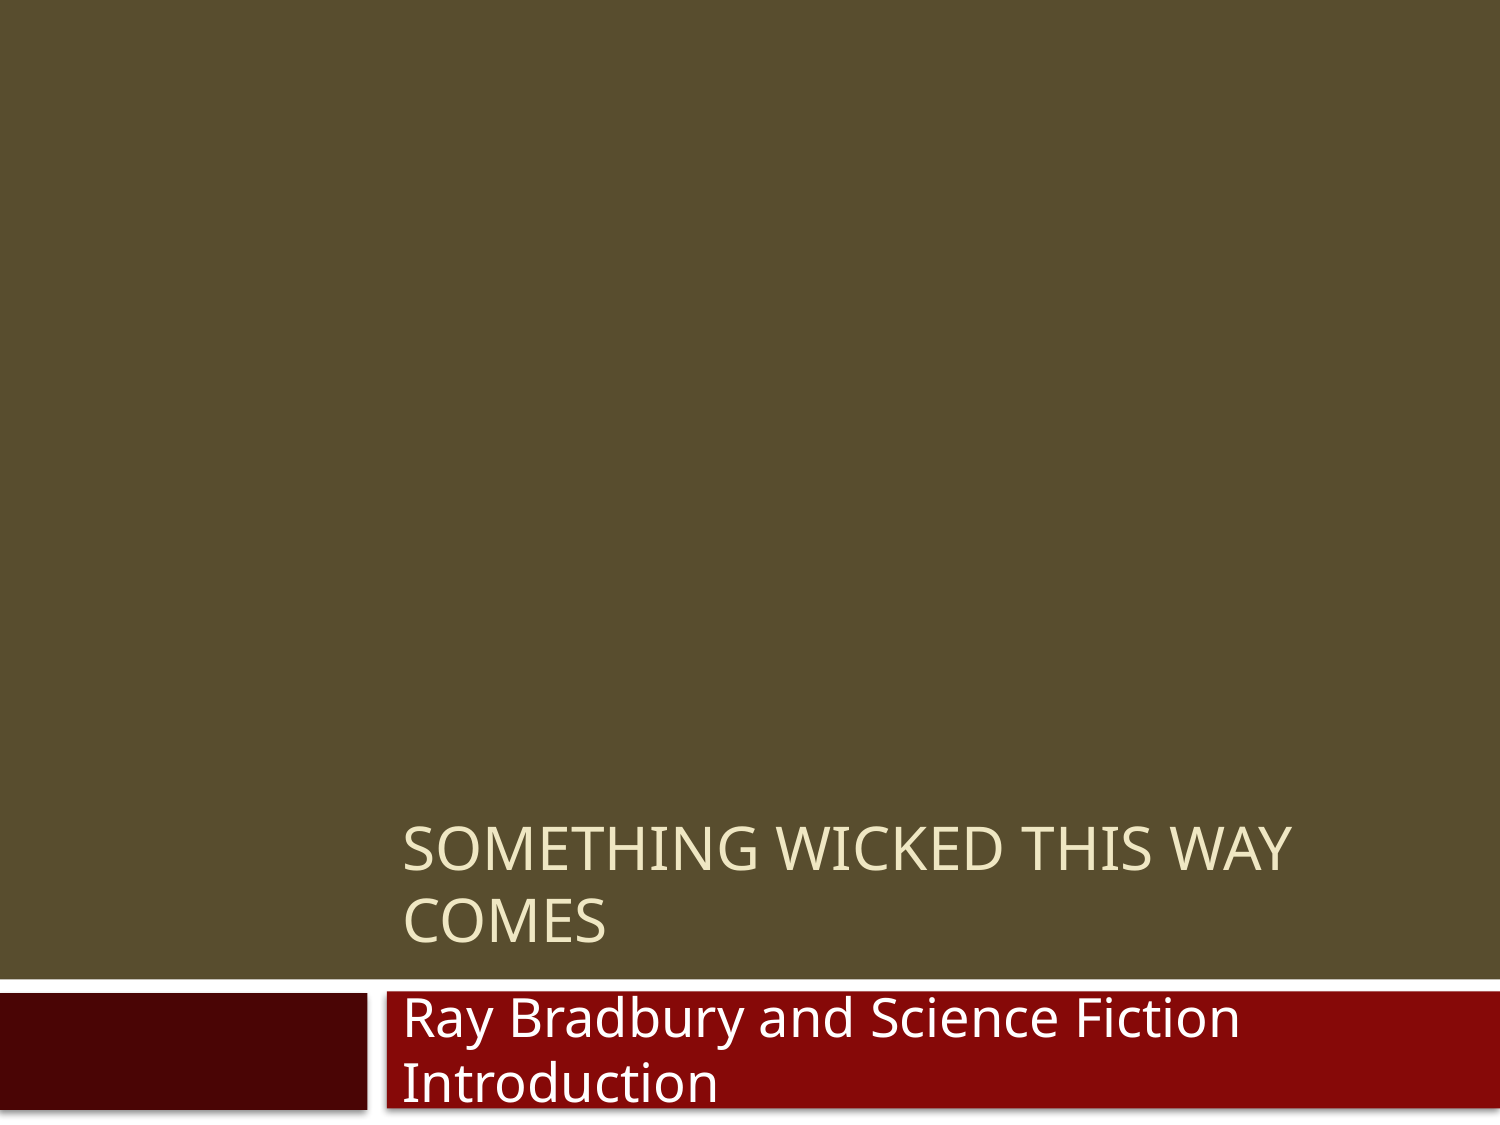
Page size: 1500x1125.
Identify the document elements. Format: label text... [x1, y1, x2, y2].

title Something Wicked This Way Comes [387, 662, 1450, 963]
subtitle Ray Bradbury and Science Fiction Introduction [387, 992, 1488, 1105]
